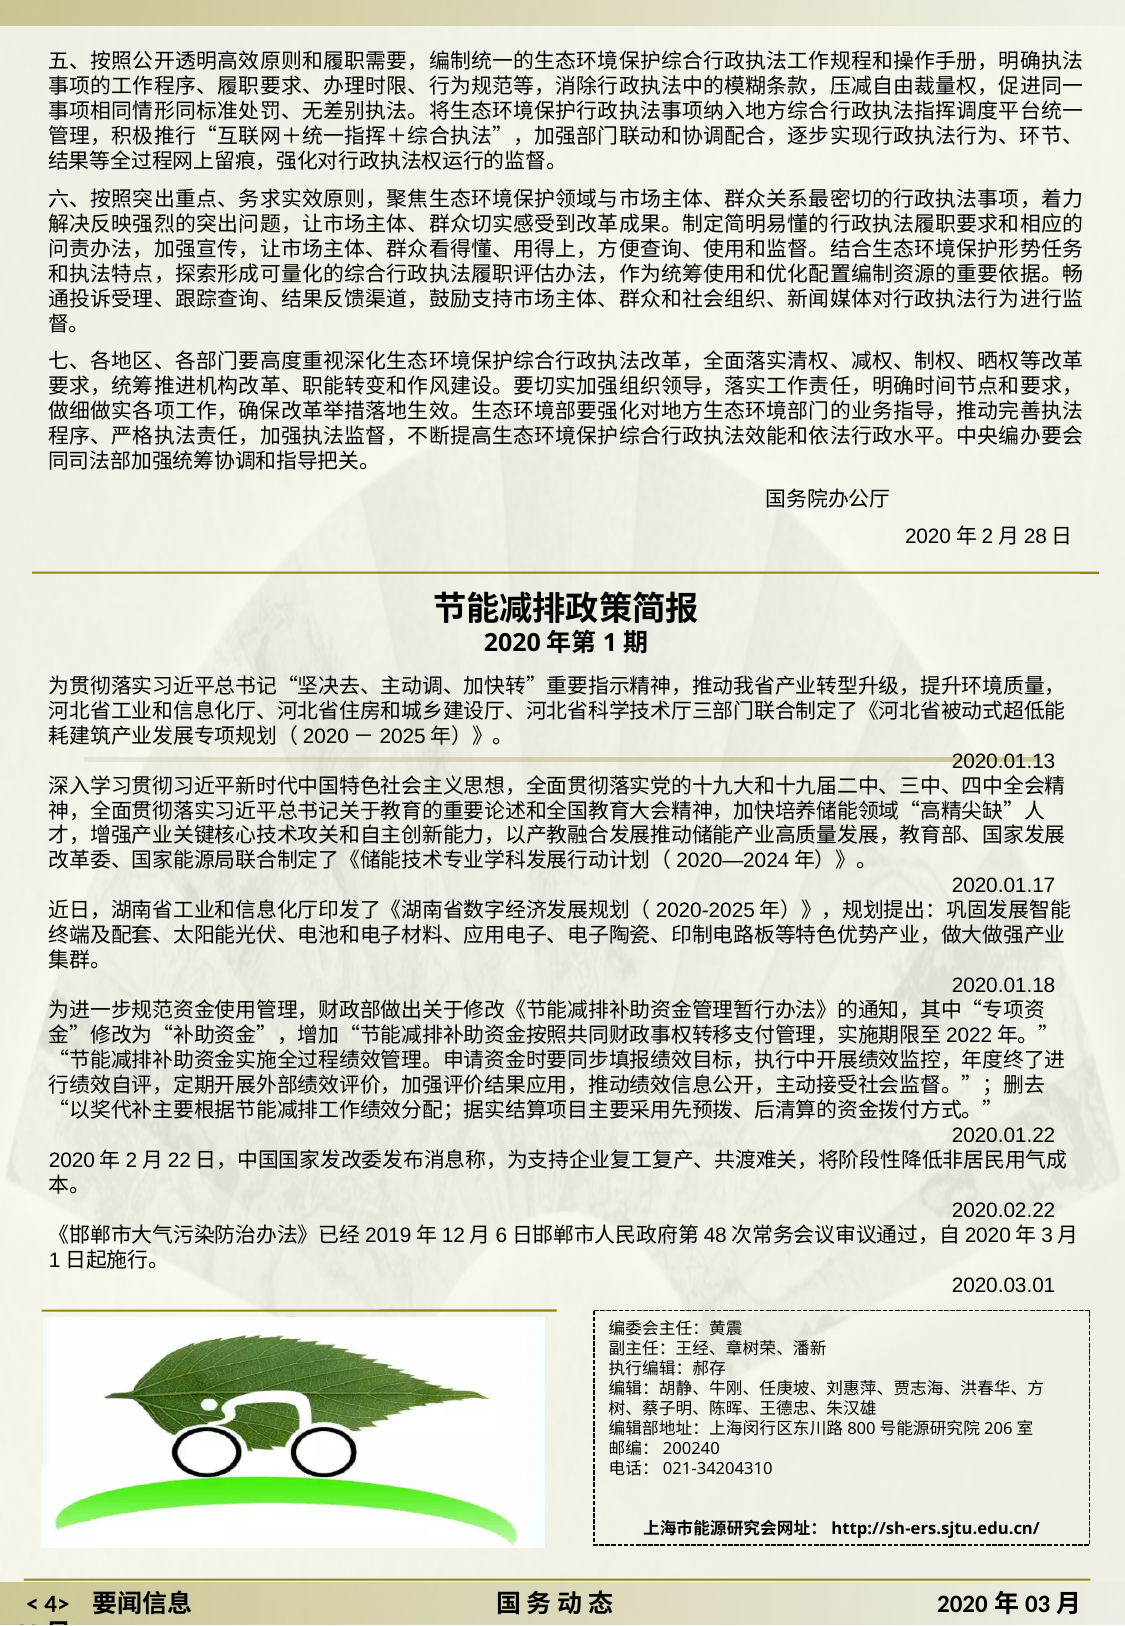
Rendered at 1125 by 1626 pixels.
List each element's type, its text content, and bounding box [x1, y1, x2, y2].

text_box 为贯彻落实习近平总书记“坚决去、主动调、加快转”重要指示精神，推动我省产业转型升级，提升环境质量，河北省工业和信息化厅、河北省住房和城乡建设厅、河北省科学技术厅三部门联合制定了《河北省被动式超低能耗建筑产业发展专项规划（2020－2025年）》。 2020.01.13 深入学习贯彻习近平新时代中国特色社会主义思想，全面贯彻落实党的十九大和十九届二中、三中、四中全会精神，全面贯彻落实习近平总书记关于教育的重要论述和全国教育大会精神，加快培养储能领域“高精尖缺”人才，增强产业关键核心技术攻关和自主创新能力，以产教融合发展推动储能产业高质量发展，教育部、国家发展改革委、国家能源局联合制定了《储能技术专业学科发展行动计划（2020—2024年）》。 2020.01.17 近日，湖南省工业和信息化厅印发了《湖南省数字经济发展规划（2020-2025年）》，规划提出：巩固发展智能终端及配套、太阳能光伏、电池和电子材料、应用电子、电子陶瓷、印制电路板等特色优势产业，做大做强产业集群。 2020.01.18 为进一步规范资金使用管理，财政部做出关于修改《节能减排补助资金管理暂行办法》的通知，其中“专项资金”修改为“补助资金”，增加“节能减排补助资金按照共同财政事权转移支付管理，实施期限至2022年。”“节能减排补助资金实施全过程绩效管理。申请资金时要同步填报绩效目标，执行中开展绩效监控，年度终了进行绩效自评，定期开展外部绩效评价，加强评价结果应用，推动绩效信息公开，主动接受社会监督。”；删去“以奖代补主要根据节能减排工作绩效分配；据实结算项目主要采用先预拨、后清算的资金拨付方式。” 2020.01.22 2020年2月22日，中国国家发改委发布消息称，为支持企业复工复产、共渡难关，将阶段性降低非居民用气成本。 2020.02.22 《邯郸市大气污染防治办法》已经2019年12月6日邯郸市人民政府第48次常务会议审议通过，自2020年3月1日起施行。 2020.03.01 [41, 664, 1091, 1305]
text_box 五、按照公开透明高效原则和履职需要，编制统一的生态环境保护综合行政执法工作规程和操作手册，明确执法事项的工作程序、履职要求、办理时限、行为规范等，消除行政执法中的模糊条款，压减自由裁量权，促进同一事项相同情形同标准处罚、无差别执法。将生态环境保护行政执法事项纳入地方综合行政执法指挥调度平台统一管理，积极推行“互联网＋统一指挥＋综合执法”，加强部门联动和协调配合，逐步实现行政执法行为、环节、结果等全过程网上留痕，强化对行政执法权运行的监督。 六、按照突出重点、务求实效原则，聚焦生态环境保护领域与市场主体、群众关系最密切的行政执法事项，着力解决反映强烈的突出问题，让市场主体、群众切实感受到改革成果。制定简明易懂的行政执法履职要求和相应的问责办法，加强宣传，让市场主体、群众看得懂、用得上，方便查询、使用和监督。结合生态环境保护形势任务和执法特点，探索形成可量化的综合行政执法履职评估办法，作为统筹使用和优化配置编制资源的重要依据。畅通投诉受理、跟踪查询、结果反馈渠道，鼓励支持市场主体、群众和社会组织、新闻媒体对行政执法行为进行监督。 七、各地区、各部门要高度重视深化生态环境保护综合行政执法改革，全面落实清权、减权、制权、晒权等改革要求，统筹推进机构改革、职能转变和作风建设。要切实加强组织领导，落实工作责任，明确时间节点和要求，做细做实各项工作，确保改革举措落地生效。生态环境部要强化对地方生态环境部门的业务指导，推动完善执法程序、严格执法责任，加强执法监督，不断提高生态环境保护综合行政执法效能和依法行政水平。中央编办要会同司法部加强统筹协调和指导把关。 国务院办公厅 2020年2月28日 [40, 40, 1091, 556]
picture [0, 26, 1125, 1579]
text_box ˂ 4˃ 要闻信息 国 务 动 态 2020年03月30日 [0, 1579, 1125, 1625]
text_box 编委会主任：黄震 副主任：王经、章树荣、潘新 执行编辑：郝存 编辑：胡静、牛刚、任庚坡、刘惠萍、贾志海、洪春华、方树、蔡子明、陈晖、王德忠、朱汉雄 编辑部地址：上海闵行区东川路800号能源研究院206室 邮编：200240 电话：021-34204310 上海市能源研究会网址：http://sh-ers.sjtu.edu.cn/ [593, 1310, 1090, 1545]
text_box 节能减排政策简报 2020年第1期 [282, 579, 850, 665]
